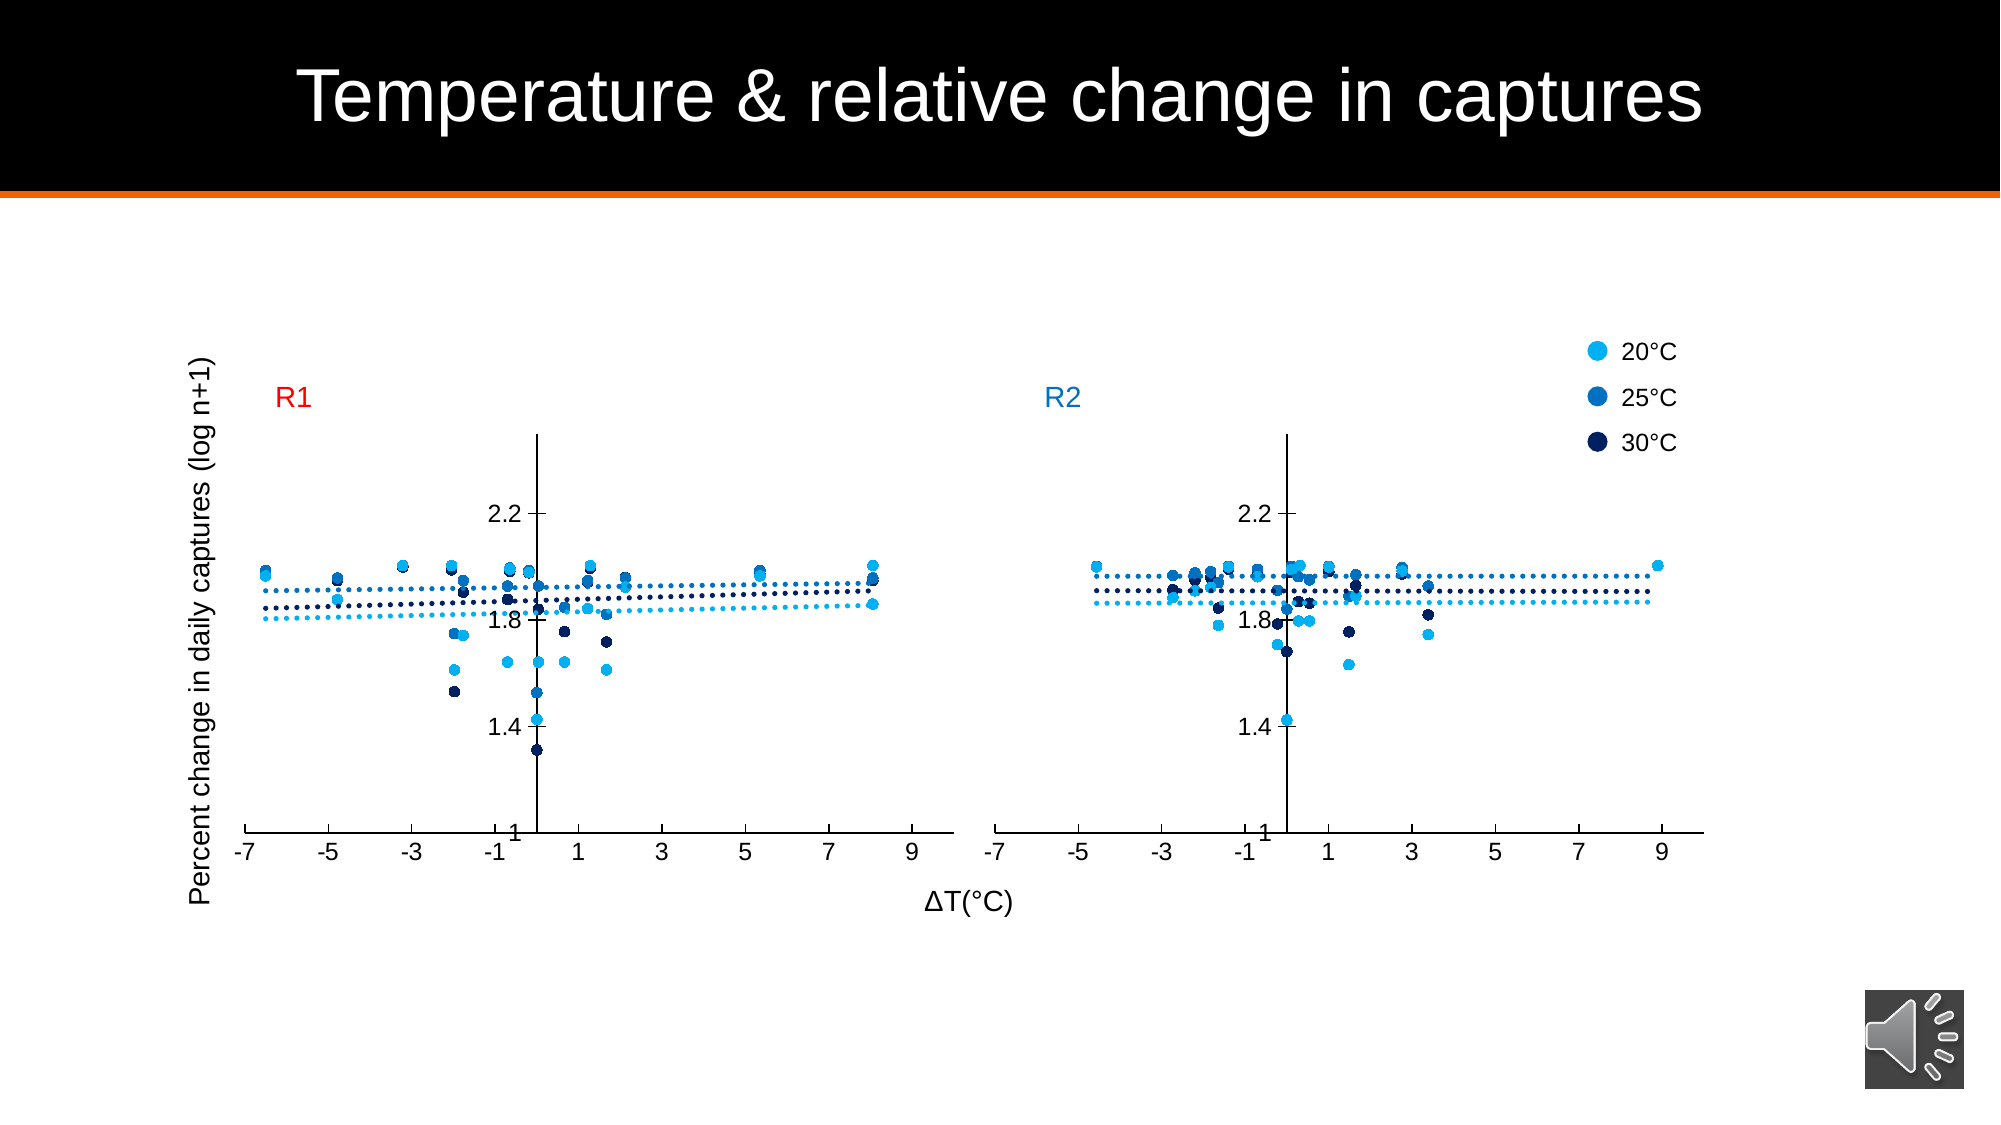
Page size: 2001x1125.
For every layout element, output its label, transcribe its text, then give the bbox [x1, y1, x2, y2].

picture [1864, 989, 1965, 1090]
text_box ΔT(°C) [909, 875, 1029, 925]
text_box R1 [260, 371, 328, 421]
text_box Percent change in daily captures (log n+1) [172, 341, 223, 922]
title Temperature & relative change in captures [0, 0, 2000, 191]
text_box R2 [1029, 371, 1097, 421]
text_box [1588, 328, 1693, 465]
chart [218, 424, 1719, 875]
